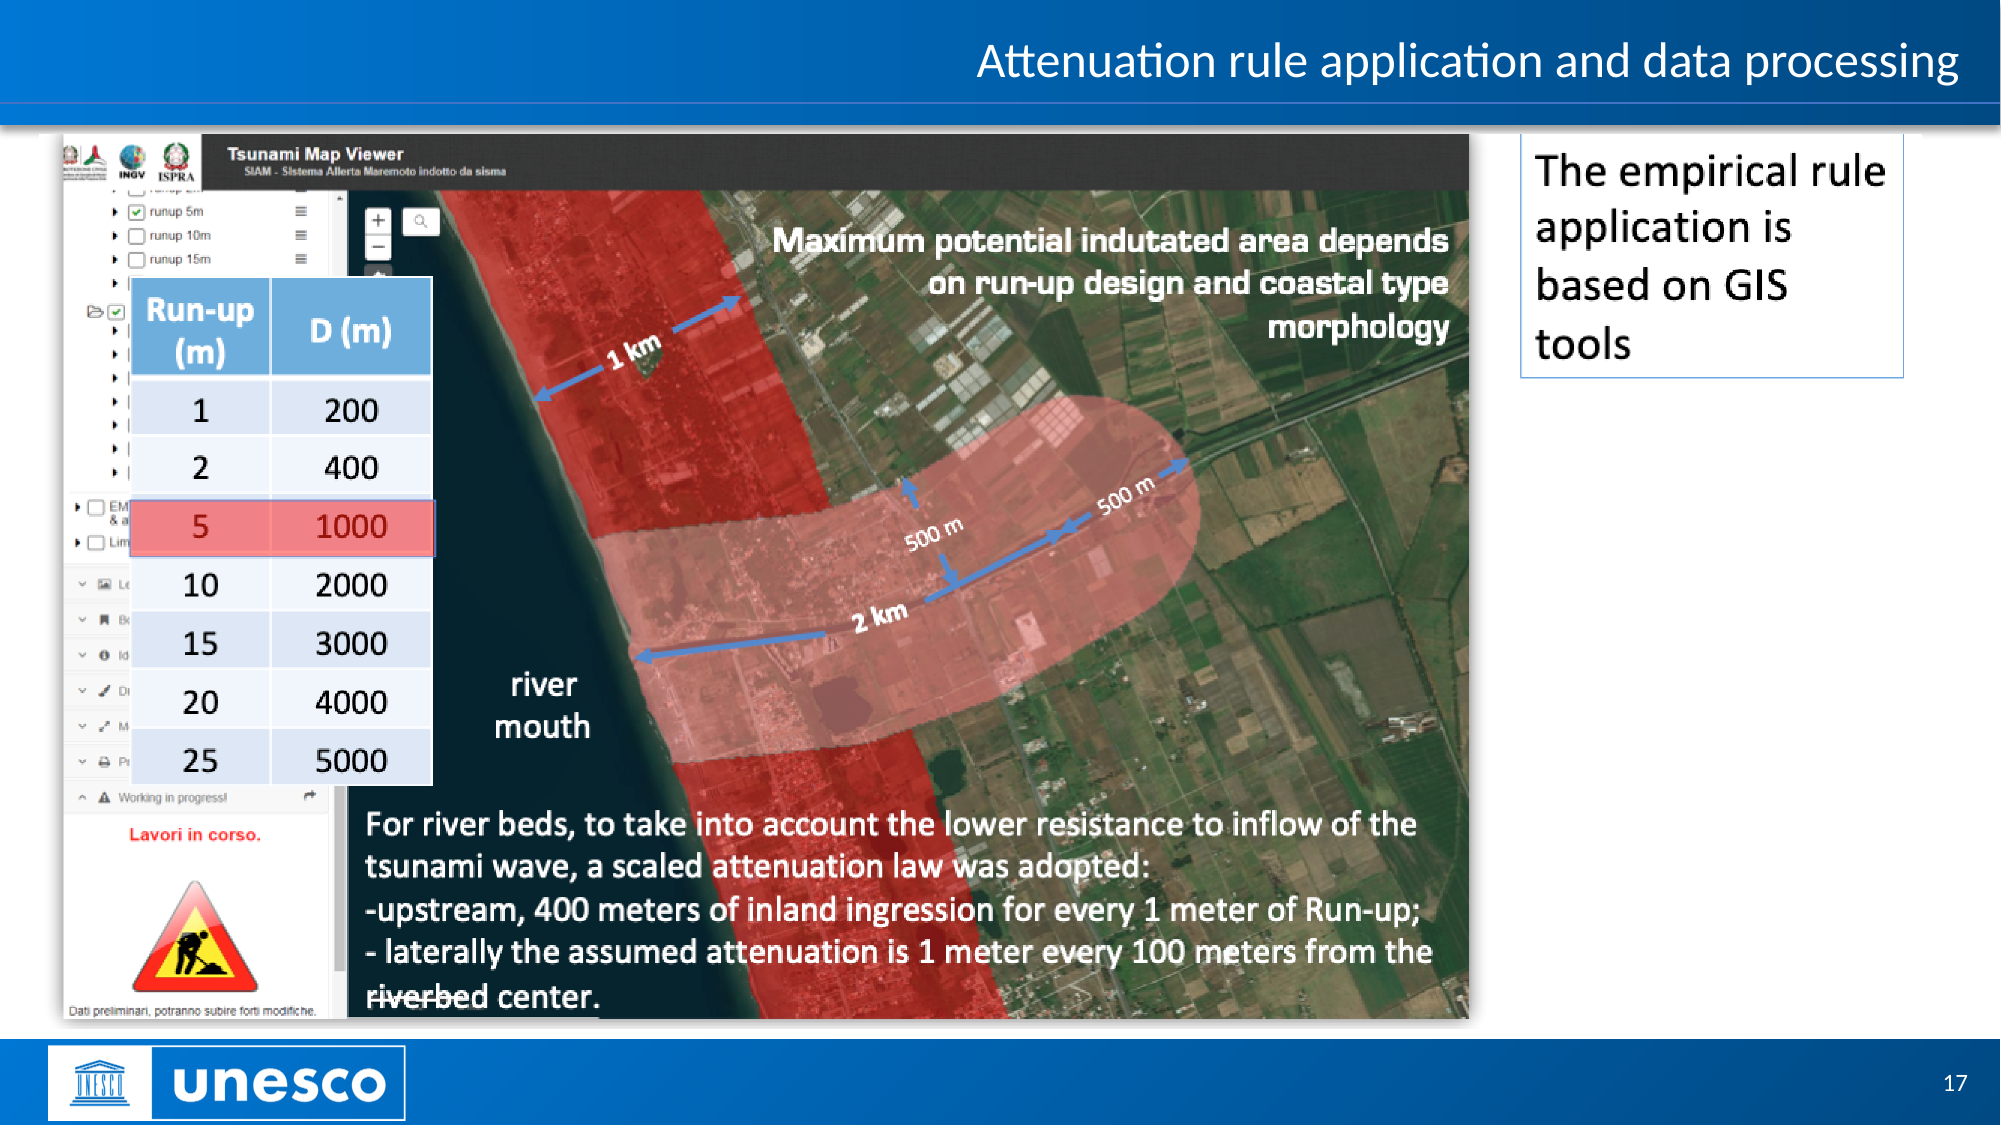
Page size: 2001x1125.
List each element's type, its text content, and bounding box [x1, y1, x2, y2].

picture [48, 1045, 406, 1121]
text_box Attenuation rule application and data processing [457, 19, 1968, 95]
slide_number 17 [1718, 1051, 1984, 1112]
picture [39, 134, 1922, 1029]
